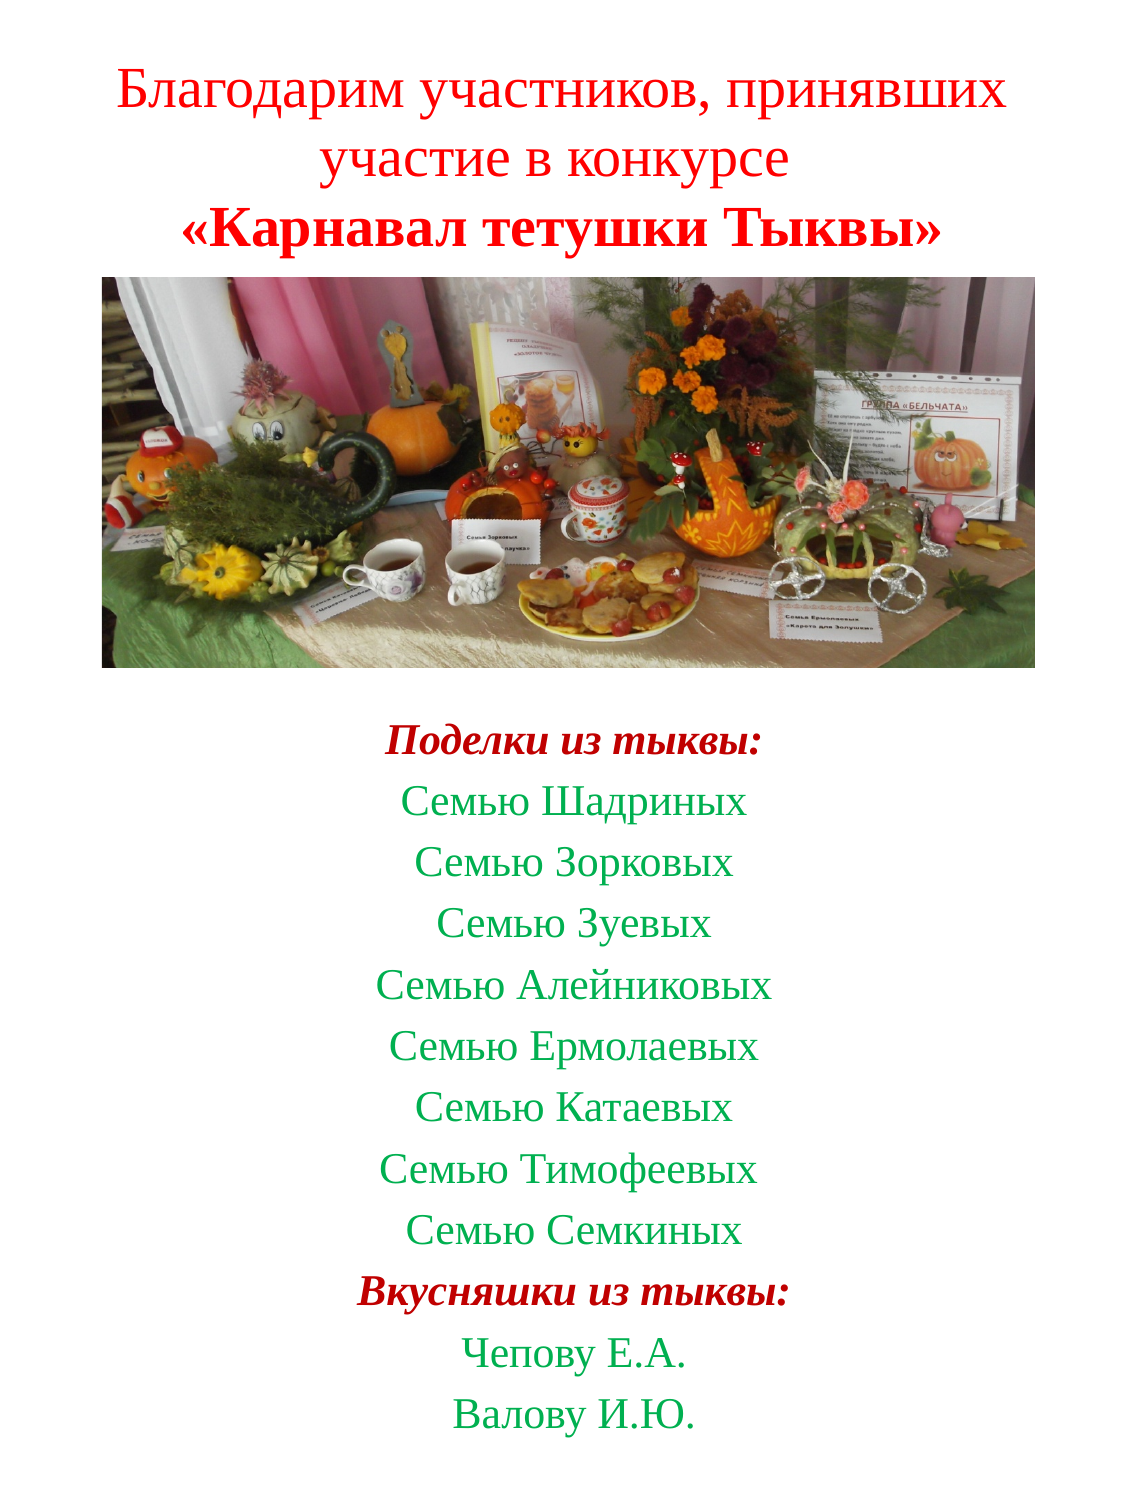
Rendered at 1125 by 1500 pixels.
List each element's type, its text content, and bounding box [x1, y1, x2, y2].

picture [101, 277, 1036, 668]
title Благодарим участников, принявших участие в конкурсе «Карнавал тетушки Тыквы» [42, 41, 1083, 266]
subtitle Поделки из тыквы: Семью Шадриных Семью Зорковых Семью Зуевых Семью Алейниковых Семью Ермолаевых Семью Катаевых Семью Тимофеевых Семью Семкиных Вкусняшки из тыквы: Чепову Е.А. Валову И.Ю. [90, 702, 1059, 1447]
